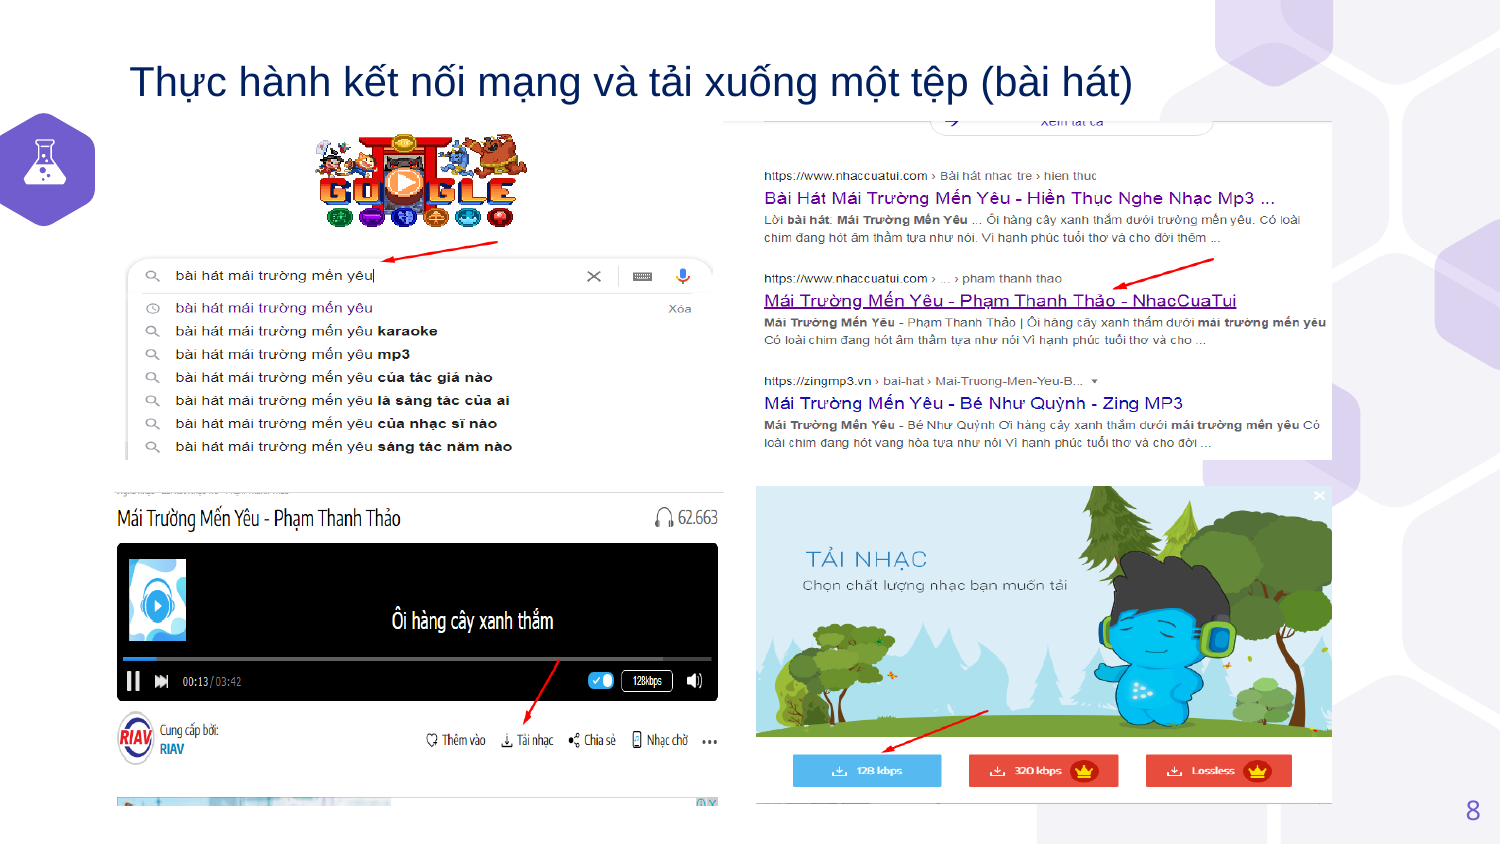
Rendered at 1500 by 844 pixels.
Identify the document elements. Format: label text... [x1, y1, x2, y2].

picture [722, 121, 1333, 460]
slide_number 8 [1391, 779, 1482, 844]
text_box Thực hành kết nối mạng và tải xuống một tệp (bài hát) [114, 46, 1150, 112]
picture [124, 121, 713, 460]
picture [114, 484, 724, 806]
picture [756, 486, 1333, 804]
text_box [23, 138, 67, 185]
